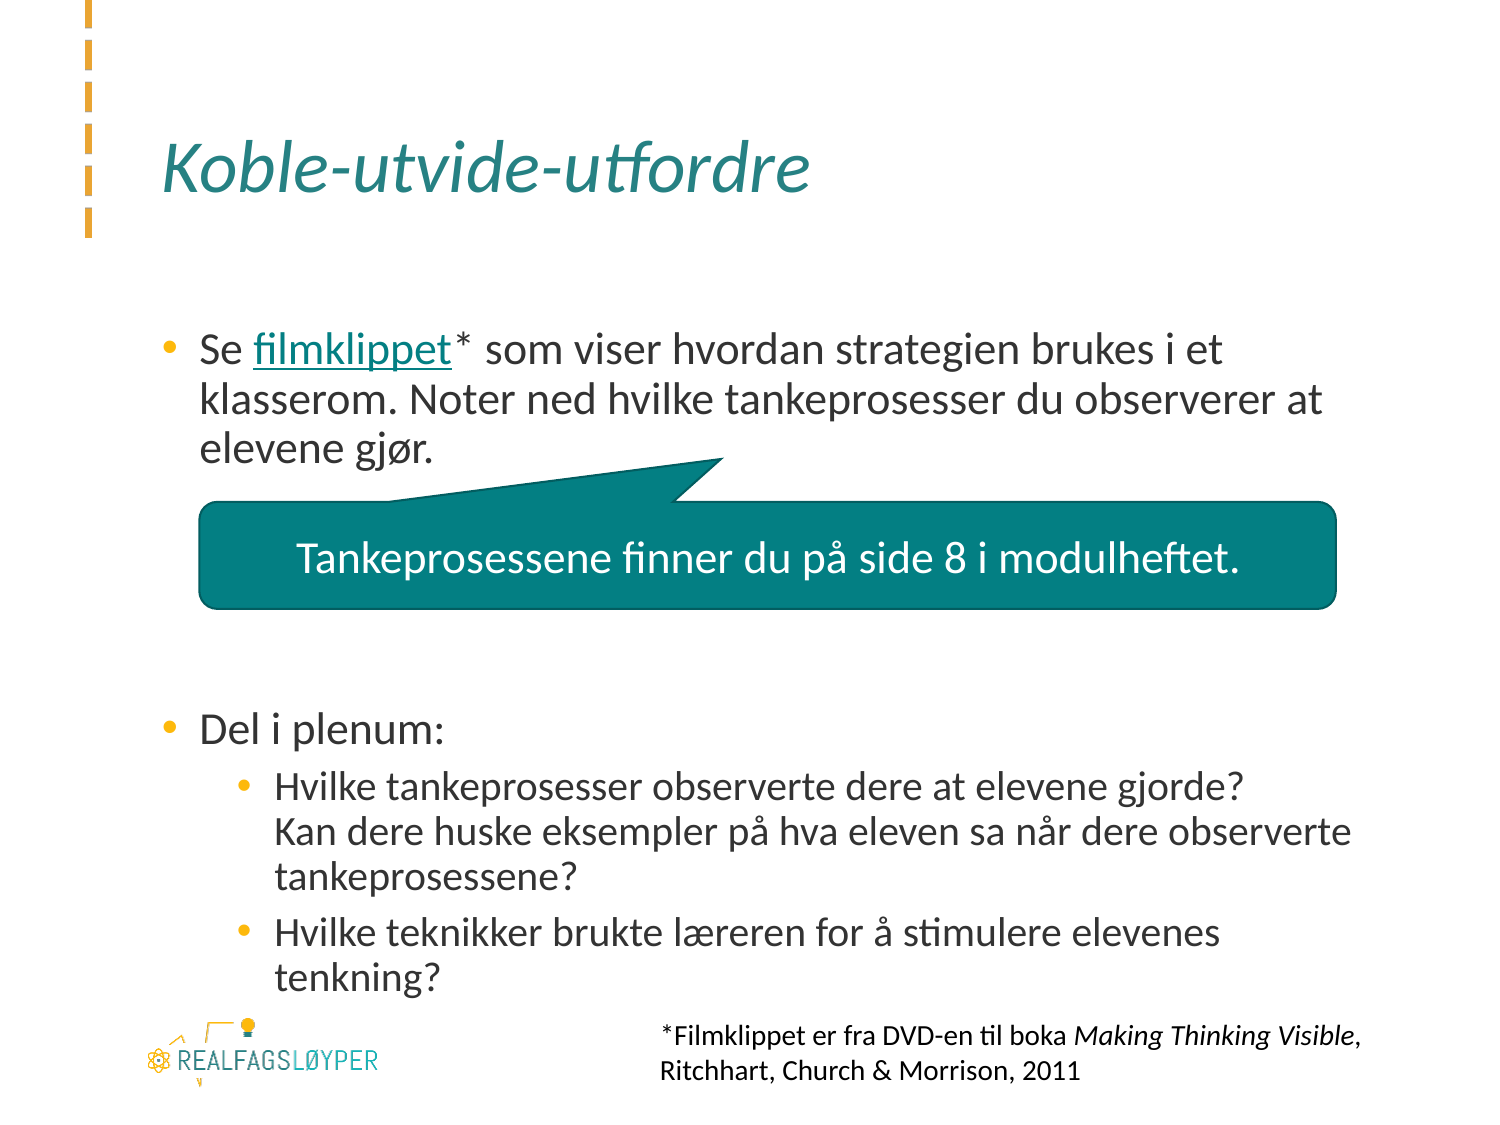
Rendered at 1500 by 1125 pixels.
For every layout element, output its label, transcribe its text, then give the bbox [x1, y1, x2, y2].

picture [146, 1018, 380, 1089]
picture [85, 0, 92, 238]
text_box Tankeprosessene finner du på side 8 i modulheftet. [198, 457, 1337, 610]
list Se filmklippet* som viser hvordan strategien brukes i et klasserom. Noter ned hvilke tankeprosesser du observerer at elevene gjør. Del i plenum: Hvilke tankeprosesser observerte dere at elevene gjorde? Kan dere huske eksempler på hva eleven sa når dere observerte tankeprosessene? Hvilke teknikker brukte læreren for å stimulere elevenes tenkning? [146, 317, 1391, 986]
title Koble-utvide-utfordre [146, 59, 1391, 278]
text_box *Filmklippet er fra DVD-en til boka Making Thinking Visible, Ritchhart, Church & Morrison, 2011 [645, 1008, 1391, 1094]
